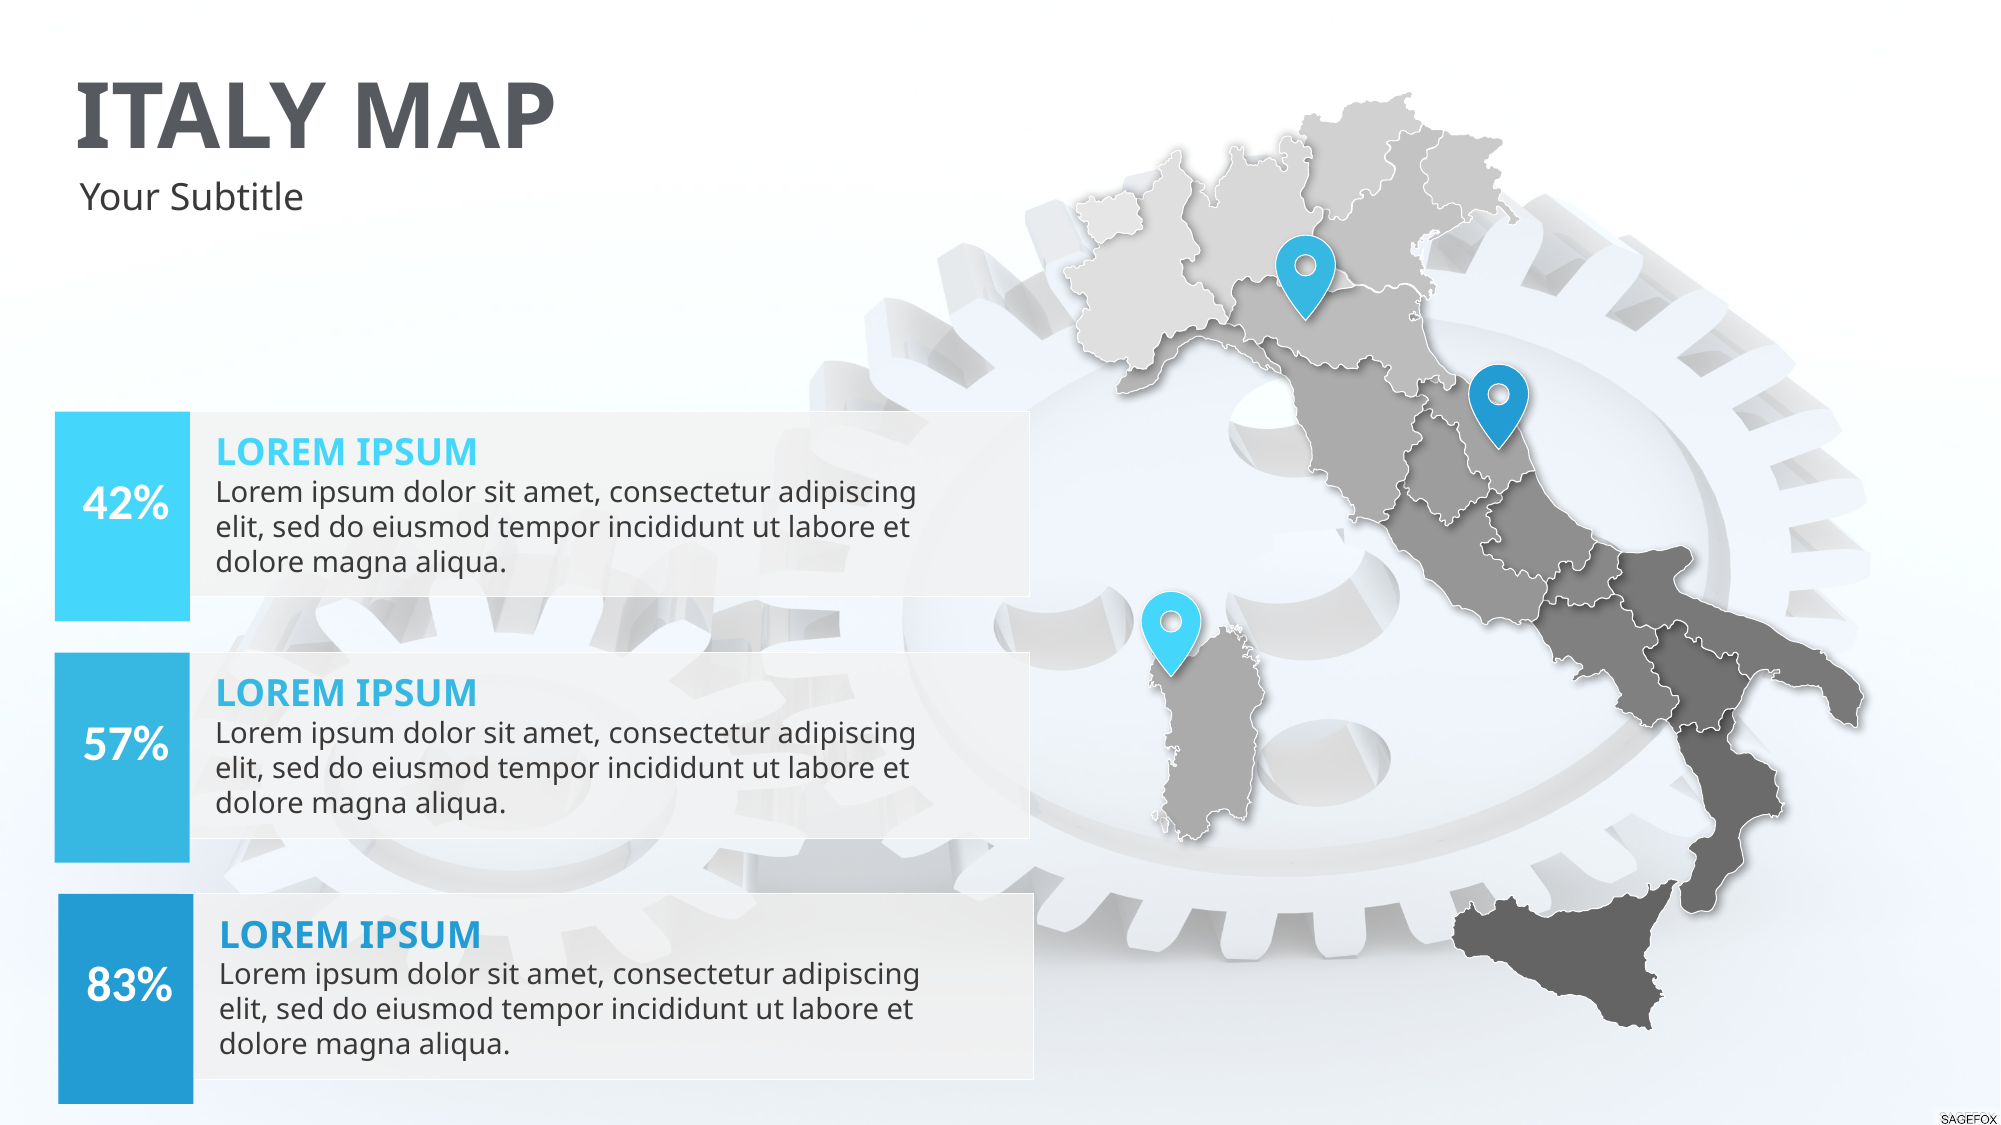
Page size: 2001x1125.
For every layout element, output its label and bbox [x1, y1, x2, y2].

text_box [1192, 136, 1323, 307]
text_box [1468, 364, 1529, 450]
text_box [1275, 235, 1336, 321]
text_box [1324, 123, 1465, 301]
text_box [1410, 422, 1488, 526]
text_box [1387, 505, 1548, 625]
text_box [1432, 377, 1535, 494]
text_box [1148, 624, 1265, 842]
text_box [60, 49, 1020, 227]
text_box [1730, 720, 1736, 733]
text_box [1622, 545, 1864, 728]
picture [1938, 1114, 1999, 1125]
text_box [1238, 284, 1456, 398]
text_box [54, 411, 1030, 622]
text_box [1558, 544, 1623, 607]
text_box [1206, 332, 1281, 374]
text_box [1298, 91, 1424, 221]
text_box [1676, 735, 1785, 914]
text_box [1076, 190, 1143, 244]
text_box [54, 652, 1030, 863]
text_box [1274, 351, 1429, 523]
text_box [1450, 878, 1679, 1032]
text_box [1499, 480, 1598, 580]
text_box [1063, 150, 1229, 371]
text_box [1141, 591, 1201, 644]
text_box [1538, 598, 1680, 728]
text_box [58, 893, 1034, 1104]
text_box [1421, 130, 1520, 226]
text_box [1115, 339, 1192, 394]
text_box [1342, 274, 1356, 289]
text_box [1657, 633, 1748, 734]
